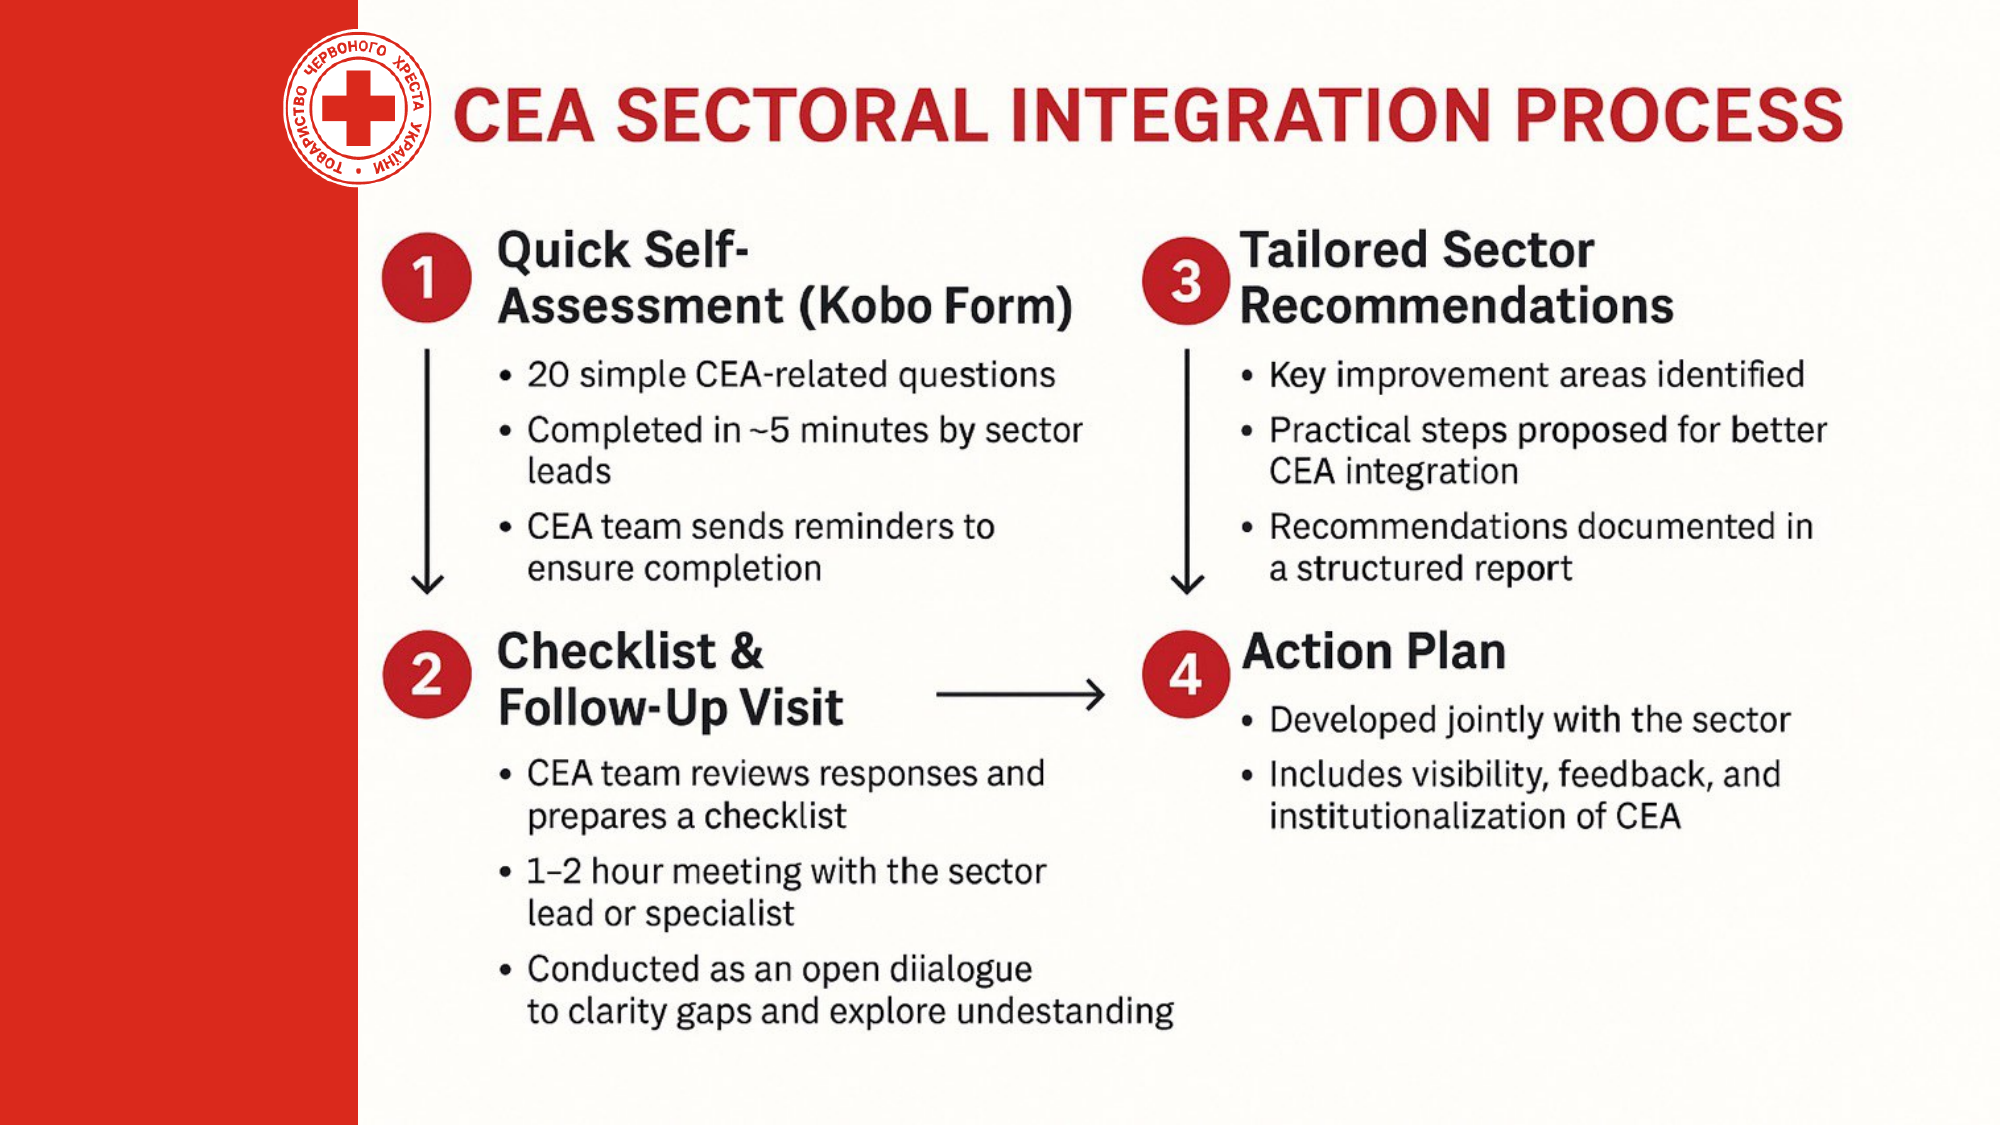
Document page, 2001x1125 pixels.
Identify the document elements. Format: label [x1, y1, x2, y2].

picture [359, 0, 2000, 1125]
text_box [0, 0, 359, 1125]
